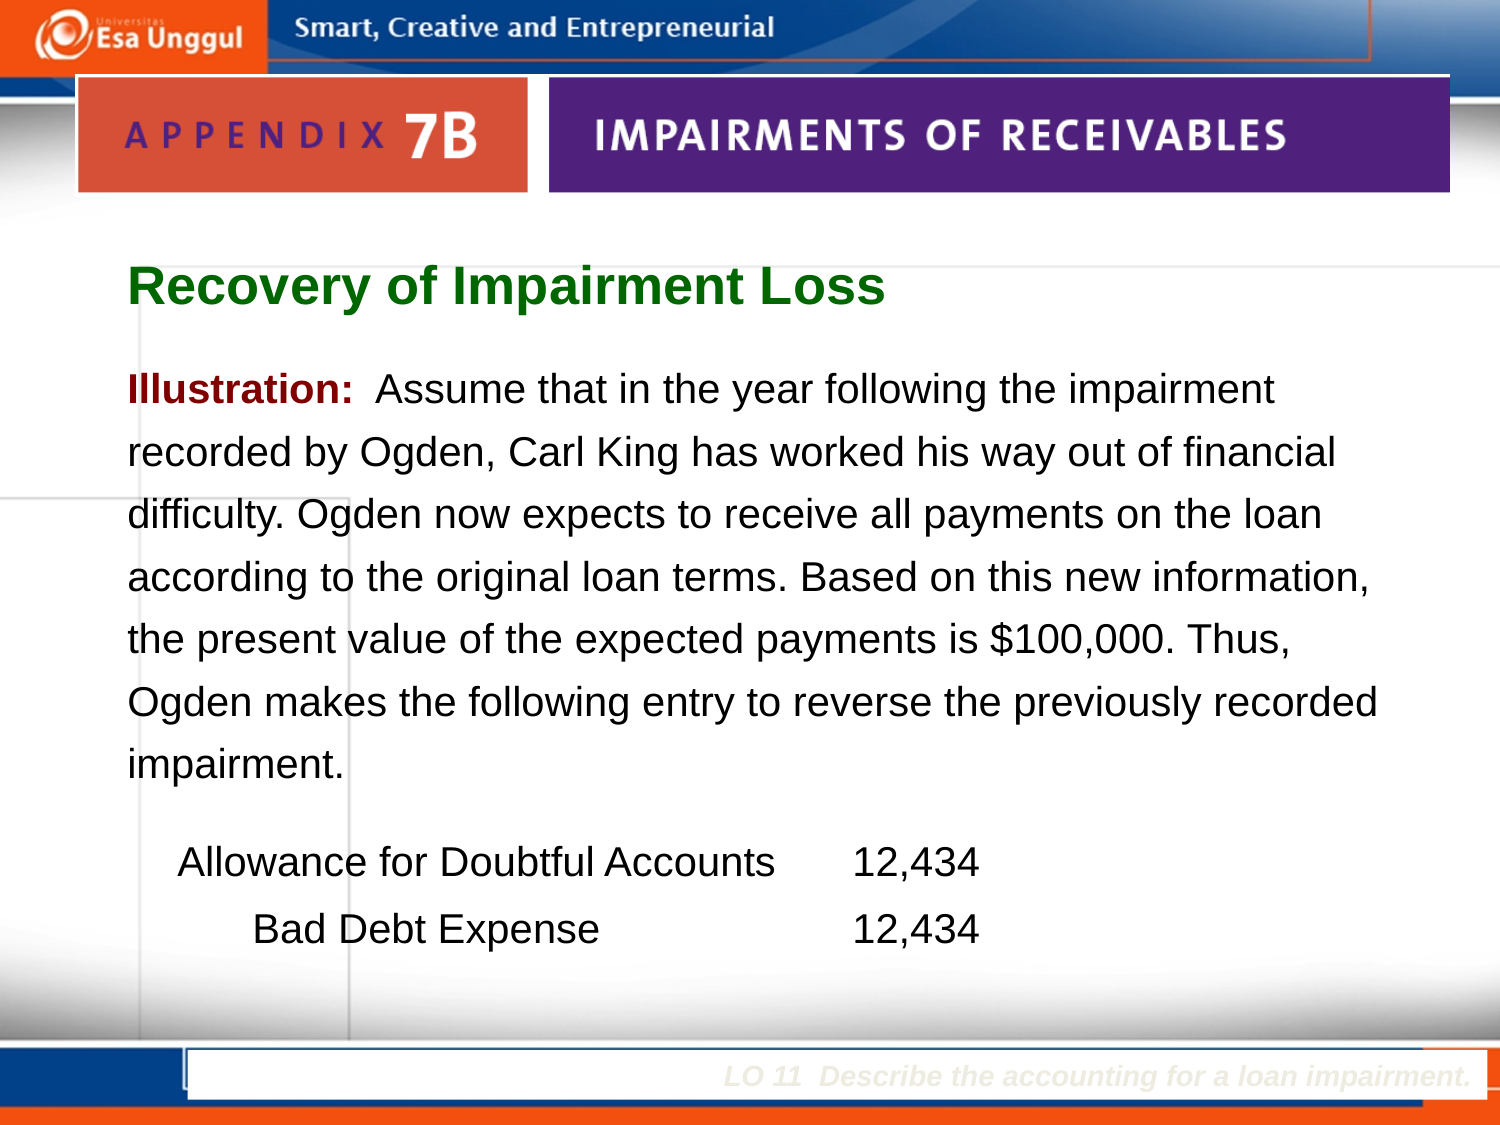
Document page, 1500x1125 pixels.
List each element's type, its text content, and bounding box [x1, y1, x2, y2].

picture [0, 0, 1500, 1125]
text_box Recovery of Impairment Loss [112, 232, 1363, 323]
text_box Allowance for Doubtful Accounts 12,434 Bad Debt Expense 12,434 [162, 819, 1438, 960]
text_box Illustration: Assume that in the year following the impairment recorded by Ogden, Carl King has worked his way out of financial difficulty. Ogden now expects to receive all payments on the loan according to the original loan terms. Based on this new information, the present value of the expected payments is $100,000. Thus, Ogden makes the following entry to reverse the previously recorded impairment. [112, 342, 1438, 795]
text_box LO 11 Describe the accounting for a loan impairment. [187, 1049, 1488, 1100]
